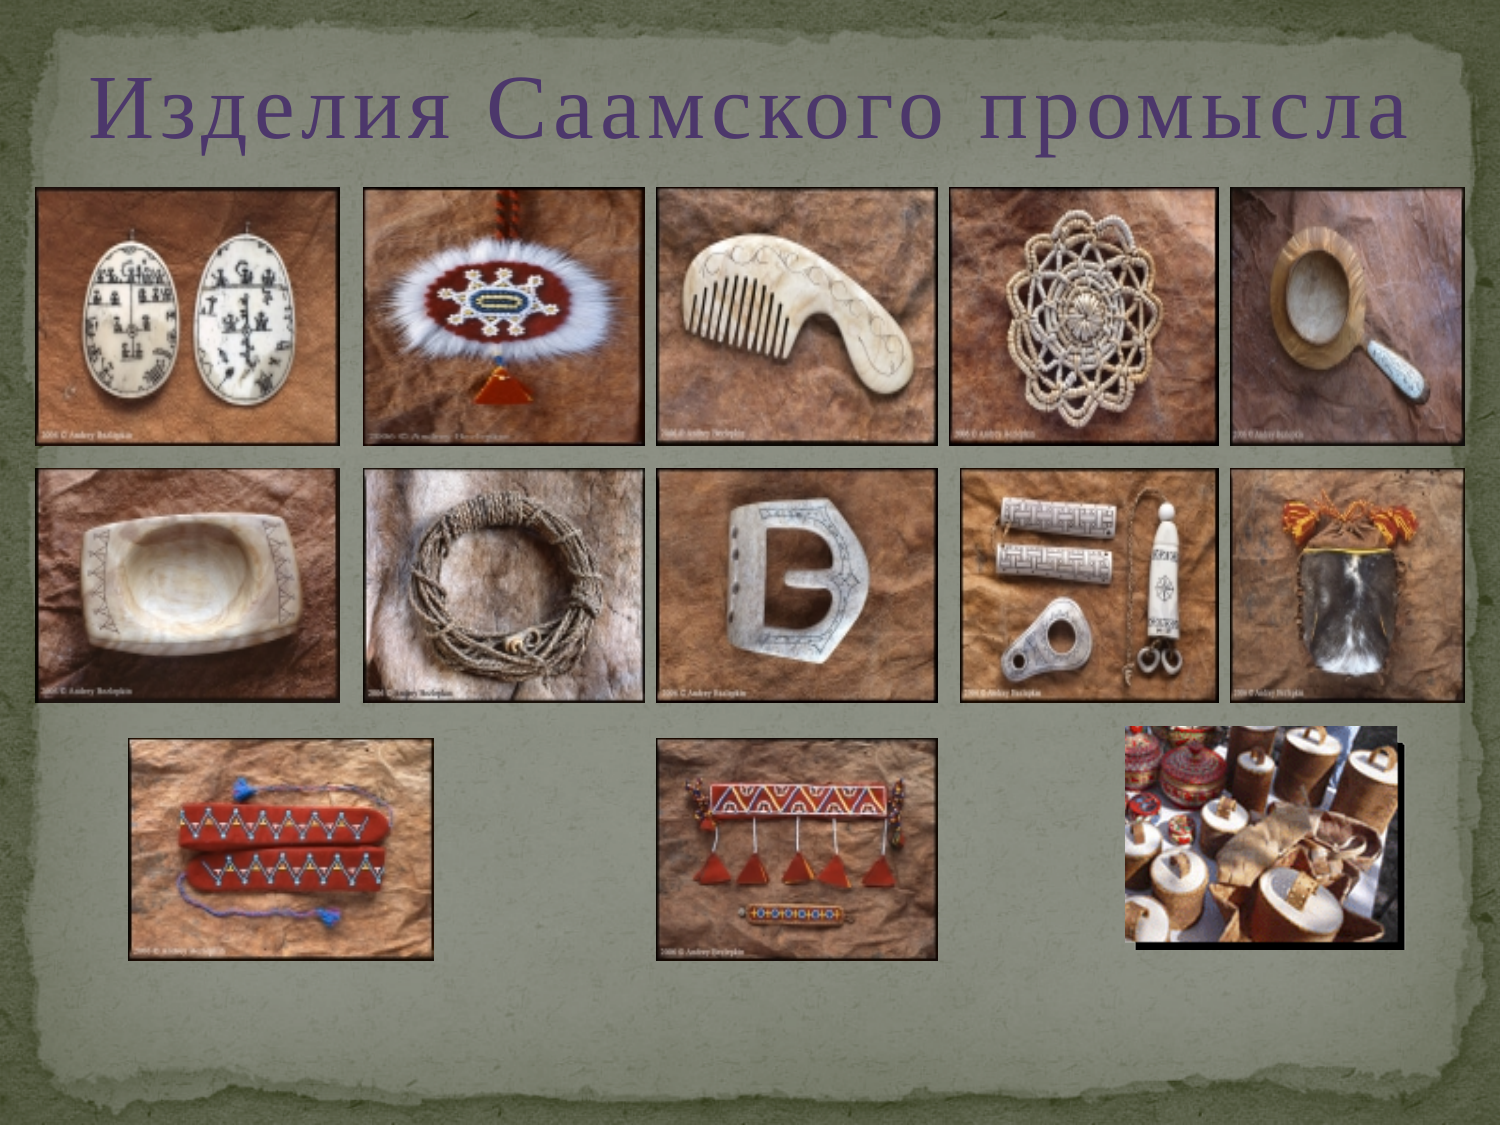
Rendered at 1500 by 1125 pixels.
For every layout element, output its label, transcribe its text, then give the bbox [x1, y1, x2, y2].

picture [363, 187, 645, 446]
picture [35, 187, 340, 446]
picture [656, 187, 938, 446]
picture [363, 468, 645, 703]
picture [949, 187, 1219, 446]
picture [128, 738, 434, 961]
title Изделия Саамского промысла [0, 0, 1500, 165]
picture [1230, 468, 1465, 703]
picture [1125, 726, 1407, 950]
picture [656, 738, 938, 961]
picture [35, 468, 340, 703]
picture [656, 468, 938, 703]
picture [960, 468, 1219, 703]
picture [1230, 187, 1465, 446]
